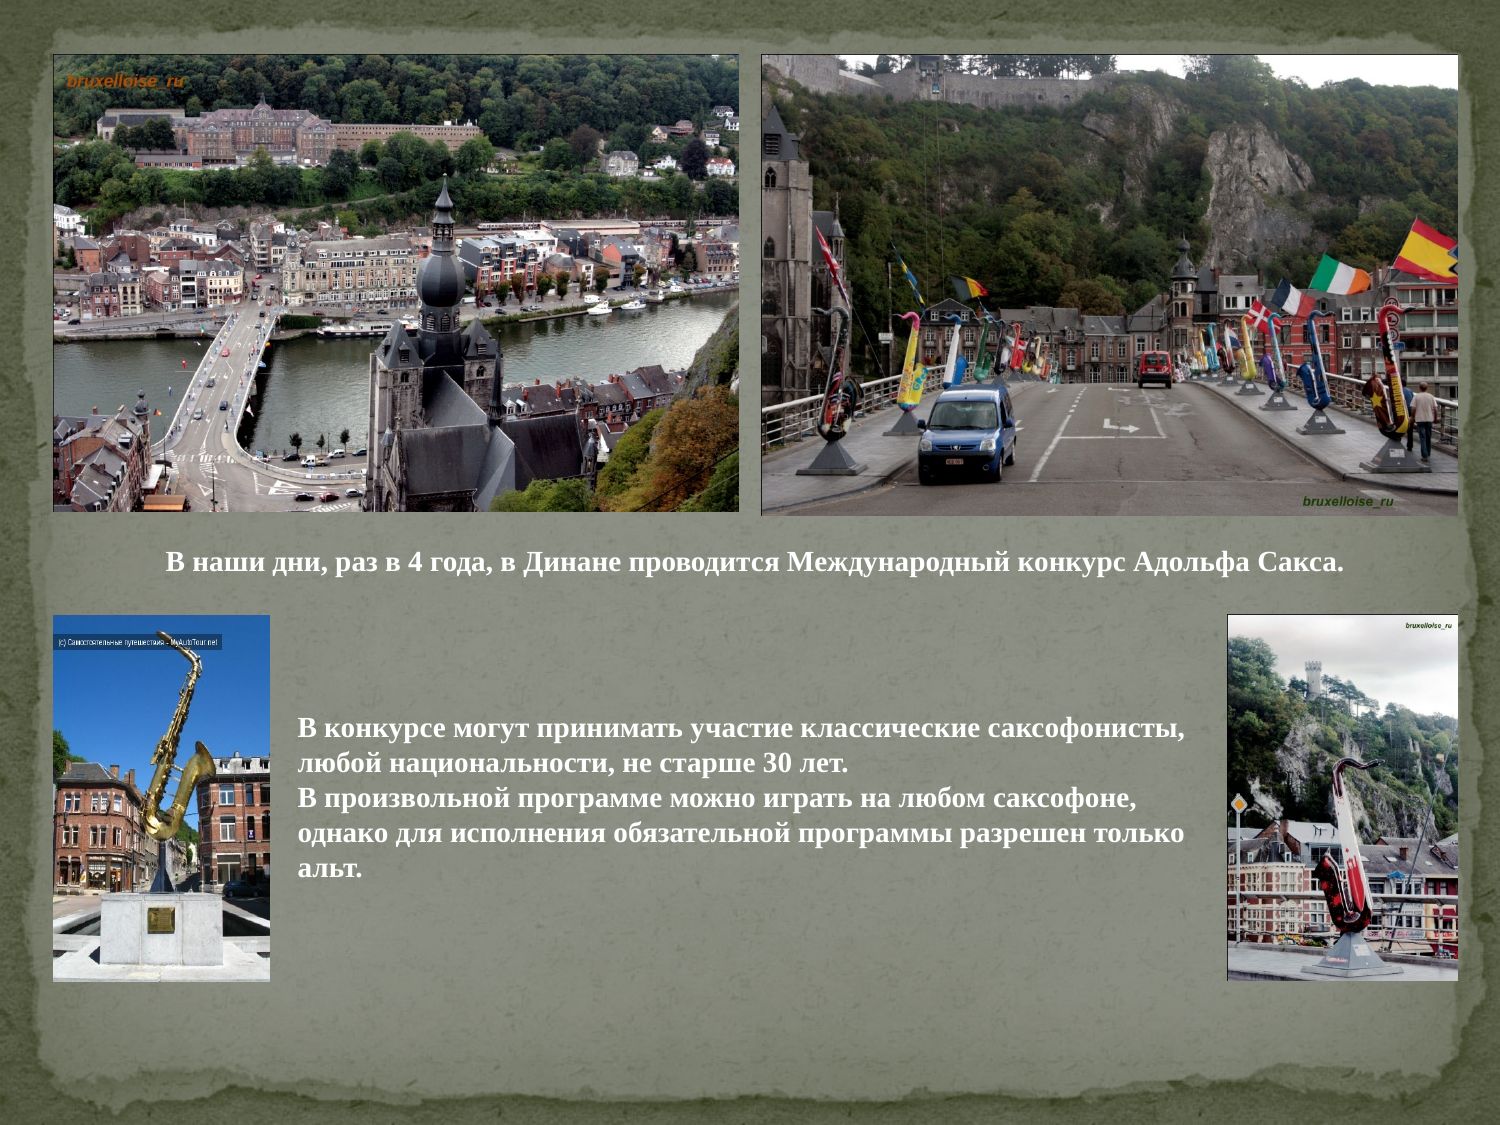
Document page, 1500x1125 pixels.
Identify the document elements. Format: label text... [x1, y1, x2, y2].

picture [761, 54, 1458, 516]
text_box В наши дни, раз в 4 года, в Динане проводится Международный конкурс Адольфа Сакса. [53, 535, 1458, 586]
text_box В конкурсе могут принимать участие классические саксофонисты, любой национальности, не старше 30 лет. В произвольной программе можно играть на любом саксофоне, однако для исполнения обязательной программы разрешен только альт. [282, 701, 1217, 891]
picture [1227, 614, 1458, 981]
picture [53, 615, 270, 982]
picture [53, 54, 739, 512]
